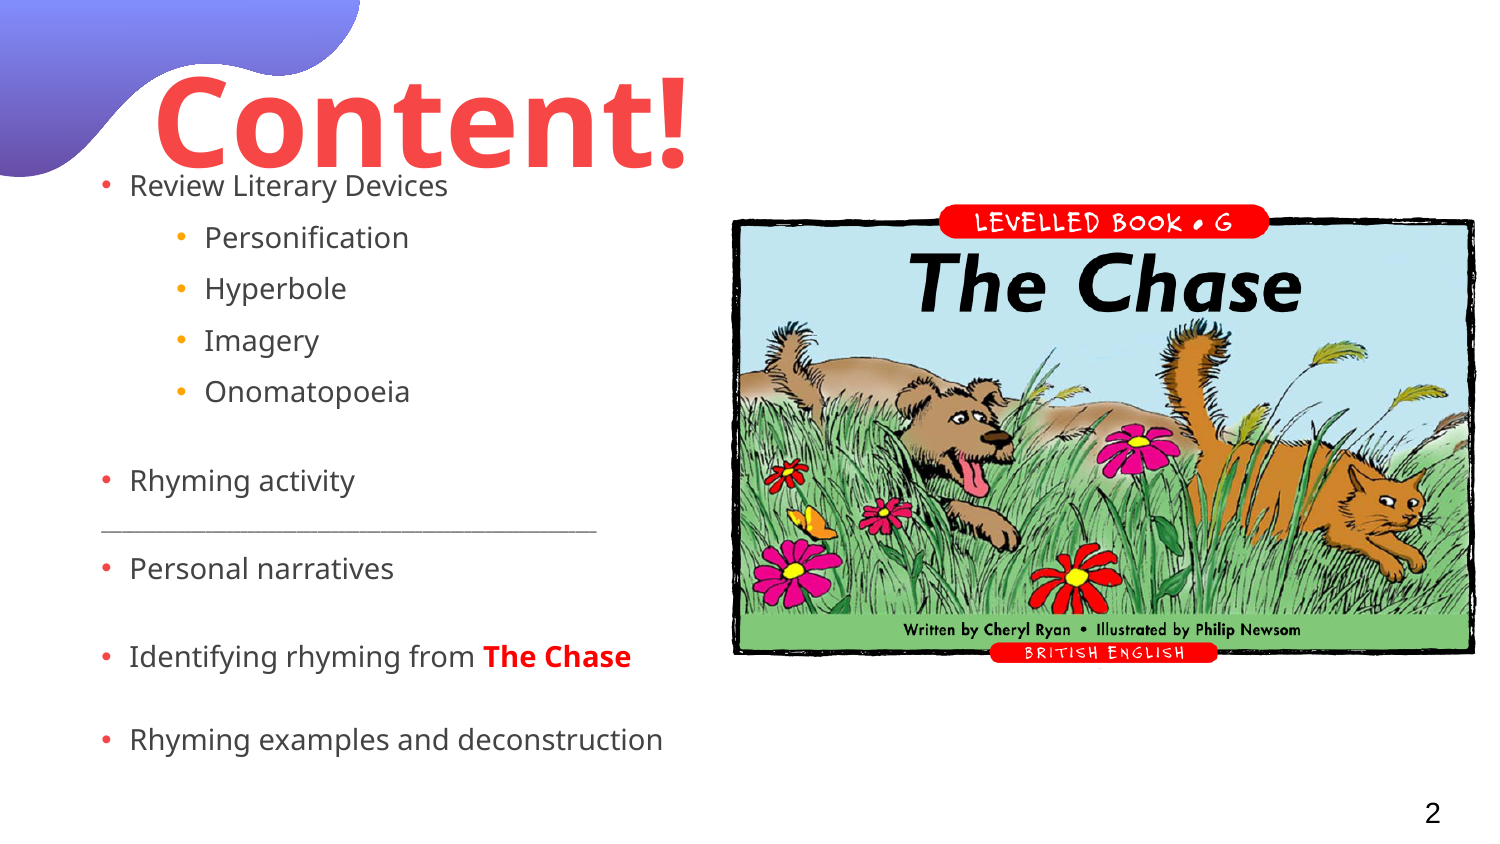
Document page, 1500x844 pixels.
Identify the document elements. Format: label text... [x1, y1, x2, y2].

picture [726, 192, 1484, 670]
subtitle Review Literary Devices Personification Hyperbole Imagery Onomatopoeia Rhyming activity _______________________________________________________________________ Personal narratives Identifying rhyming from The Chase Rhyming examples and deconstruction [86, 152, 760, 765]
slide_number 2 [1409, 779, 1500, 844]
title Content! [136, 113, 1410, 190]
